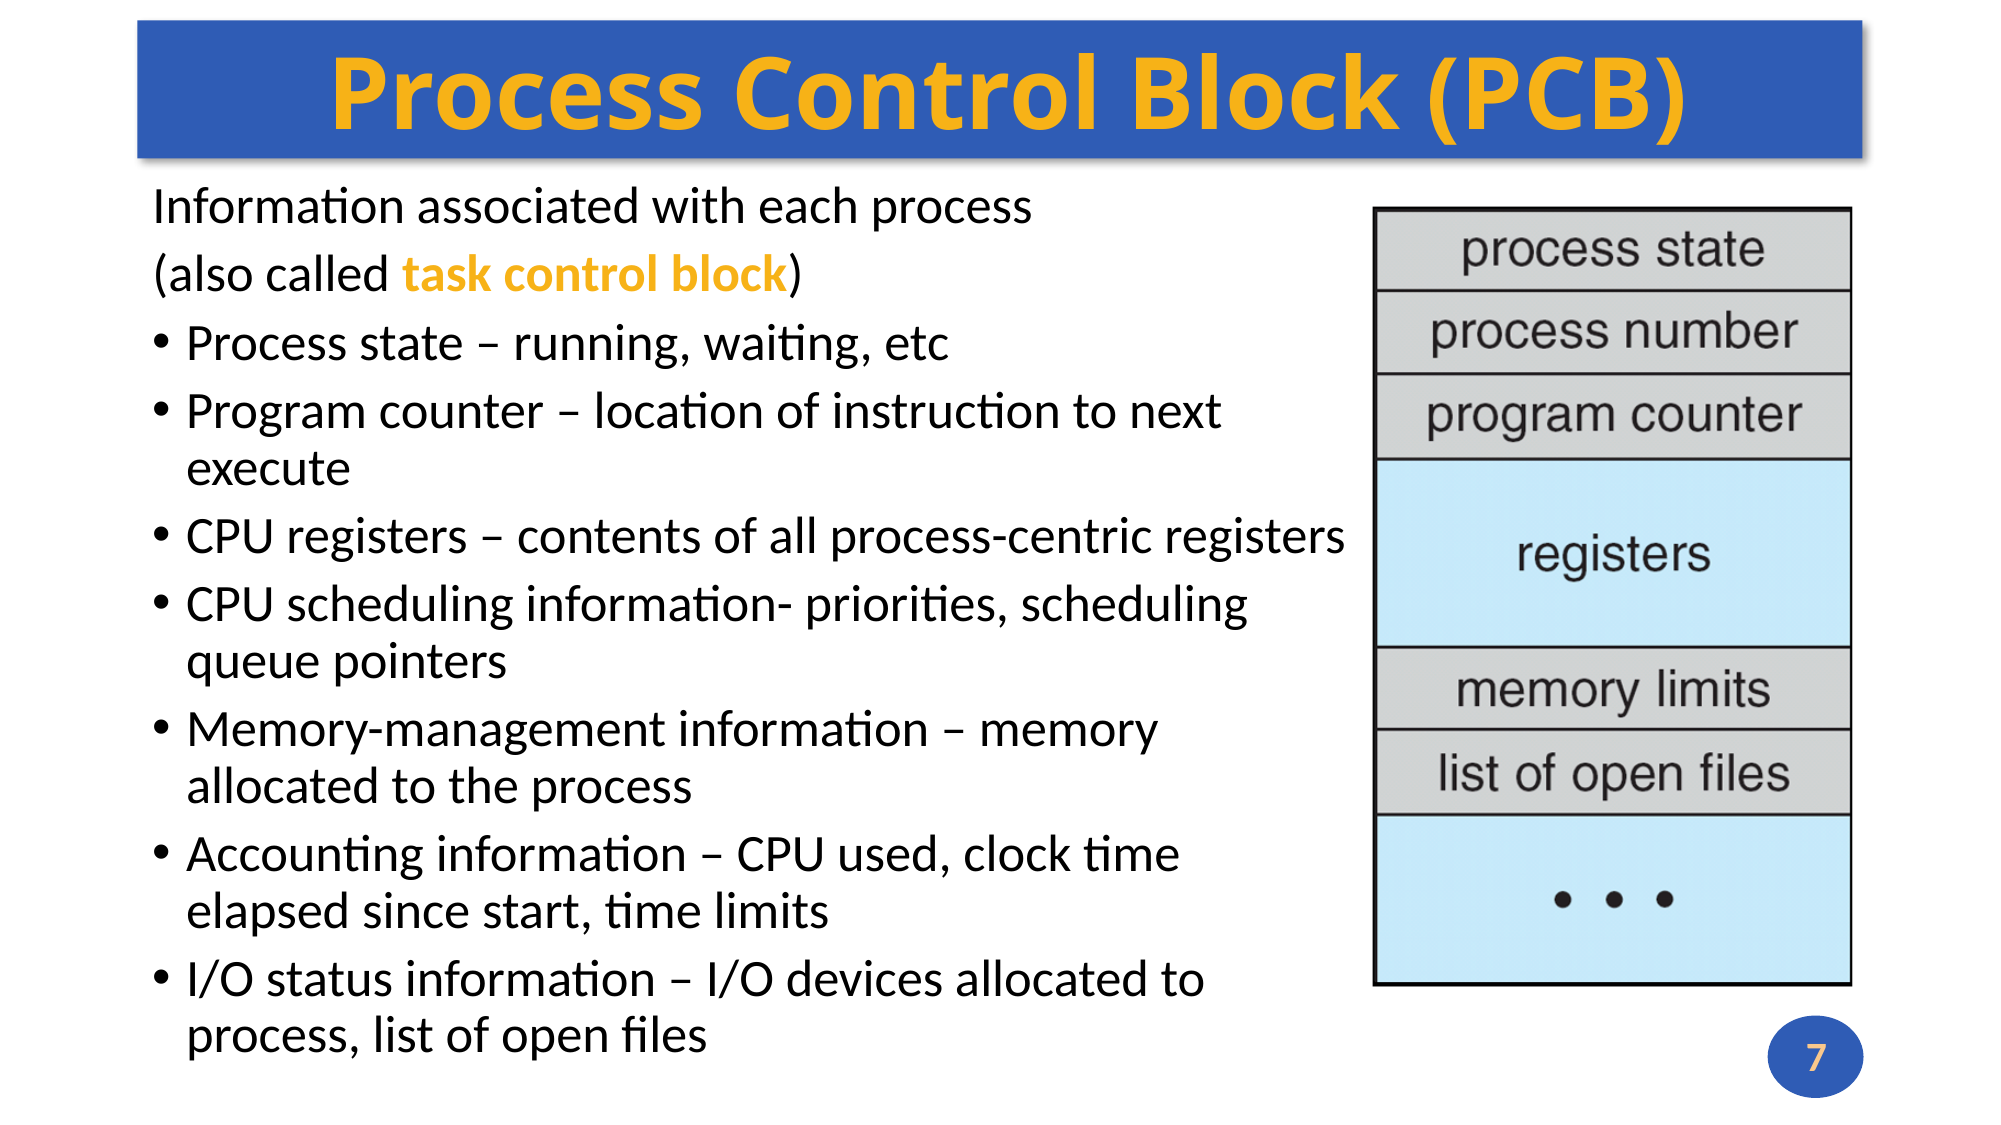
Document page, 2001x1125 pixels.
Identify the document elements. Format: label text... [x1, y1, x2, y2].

slide_number 7 [1767, 1015, 1866, 1095]
picture [1365, 199, 1860, 992]
title Process Control Block (PCB) [140, 22, 1865, 157]
list Information associated with each process (also called task control block) Process state – running, waiting, etc Program counter – location of instruction to next execute CPU registers – contents of all process-centric registers CPU scheduling information- priorities, scheduling queue pointers Memory-management information – memory allocated to the process Accounting information – CPU used, clock time elapsed since start, time limits I/O status information – I/O devices allocated to process, list of open files [137, 170, 1365, 1098]
